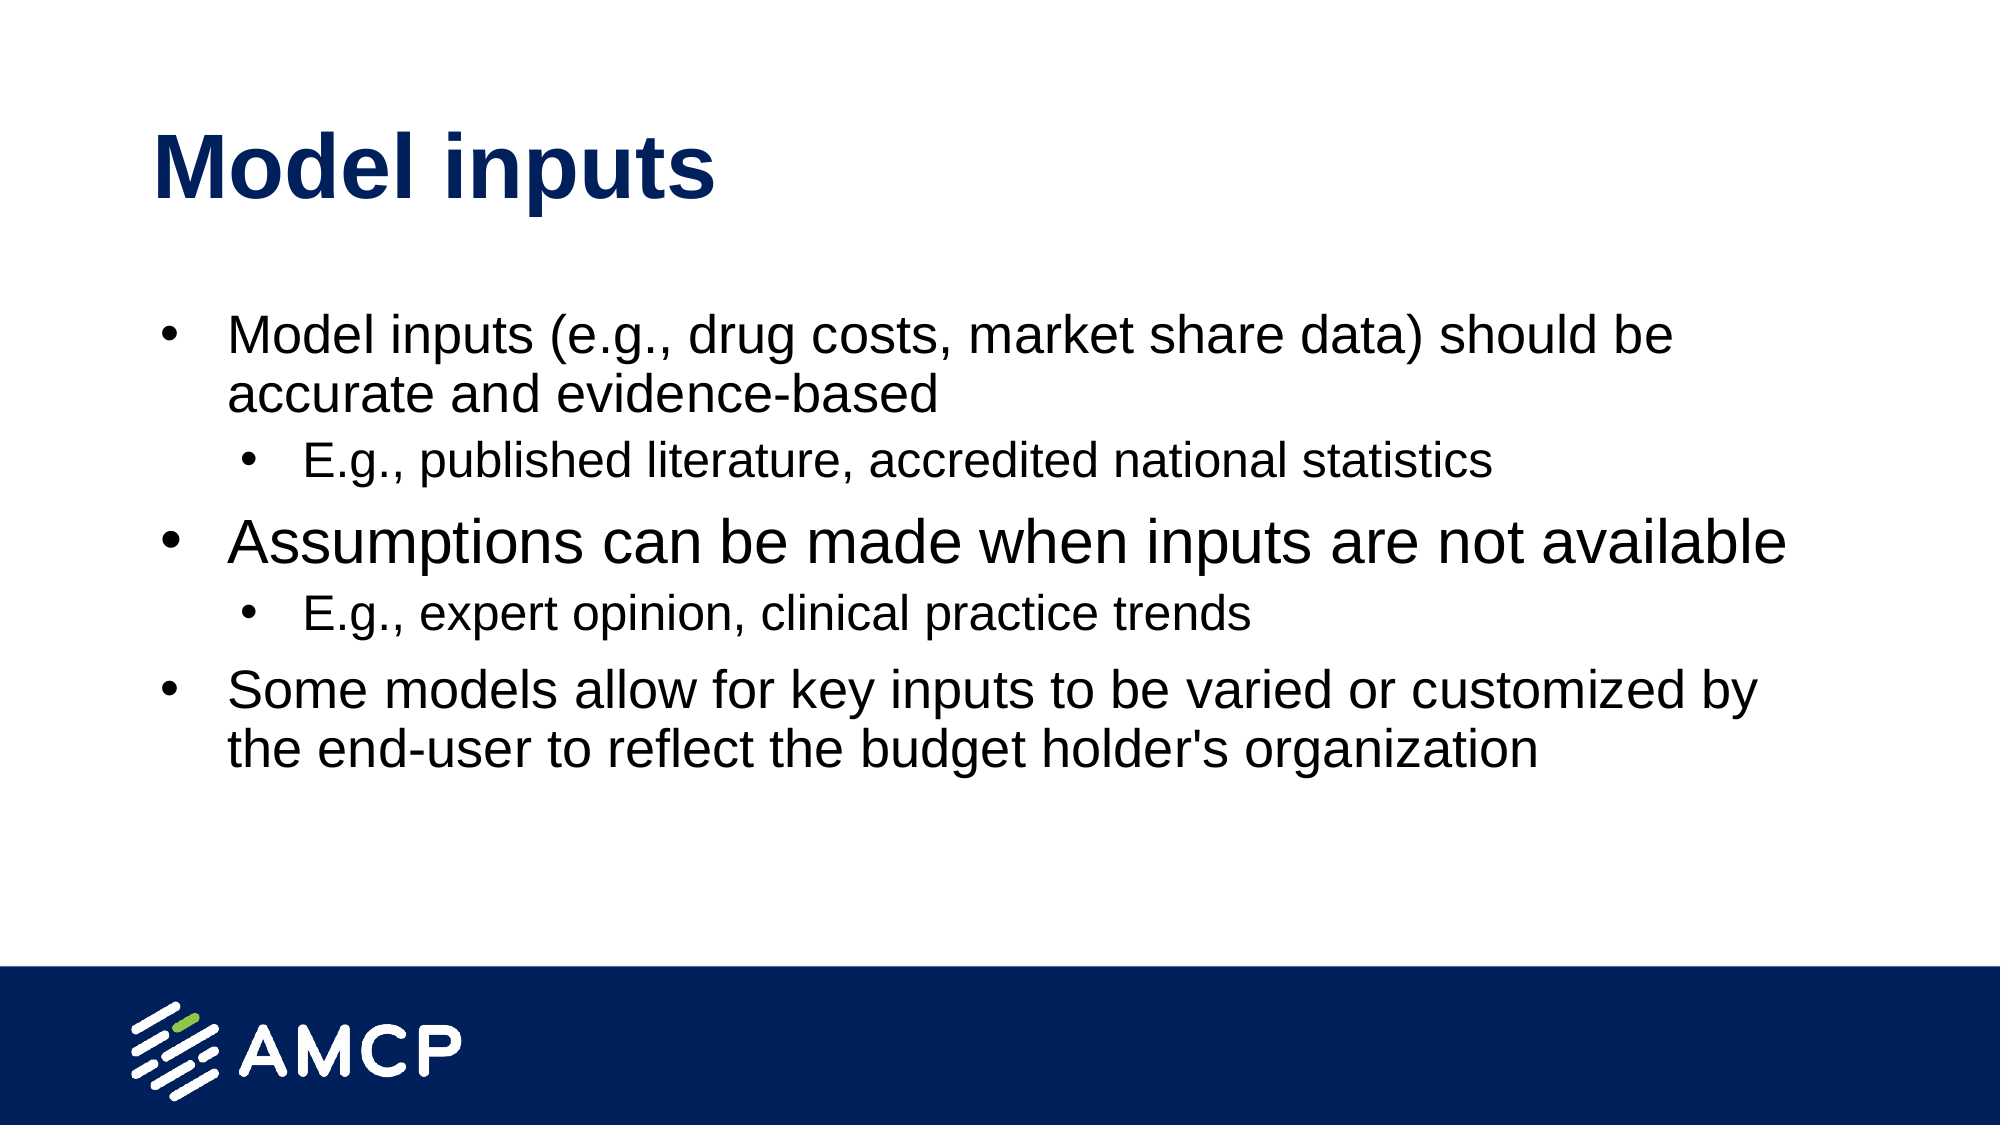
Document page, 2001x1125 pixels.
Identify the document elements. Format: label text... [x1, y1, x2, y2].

list Model inputs (e.g., drug costs, market share data) should be accurate and evidence-based E.g., published literature, accredited national statistics Assumptions can be made when inputs are not available E.g., expert opinion, clinical practice trends Some models allow for key inputs to be varied or customized by the end-user to reflect the budget holder's organization [137, 299, 1863, 940]
picture [0, 666, 813, 1125]
title Model inputs [137, 59, 1863, 278]
